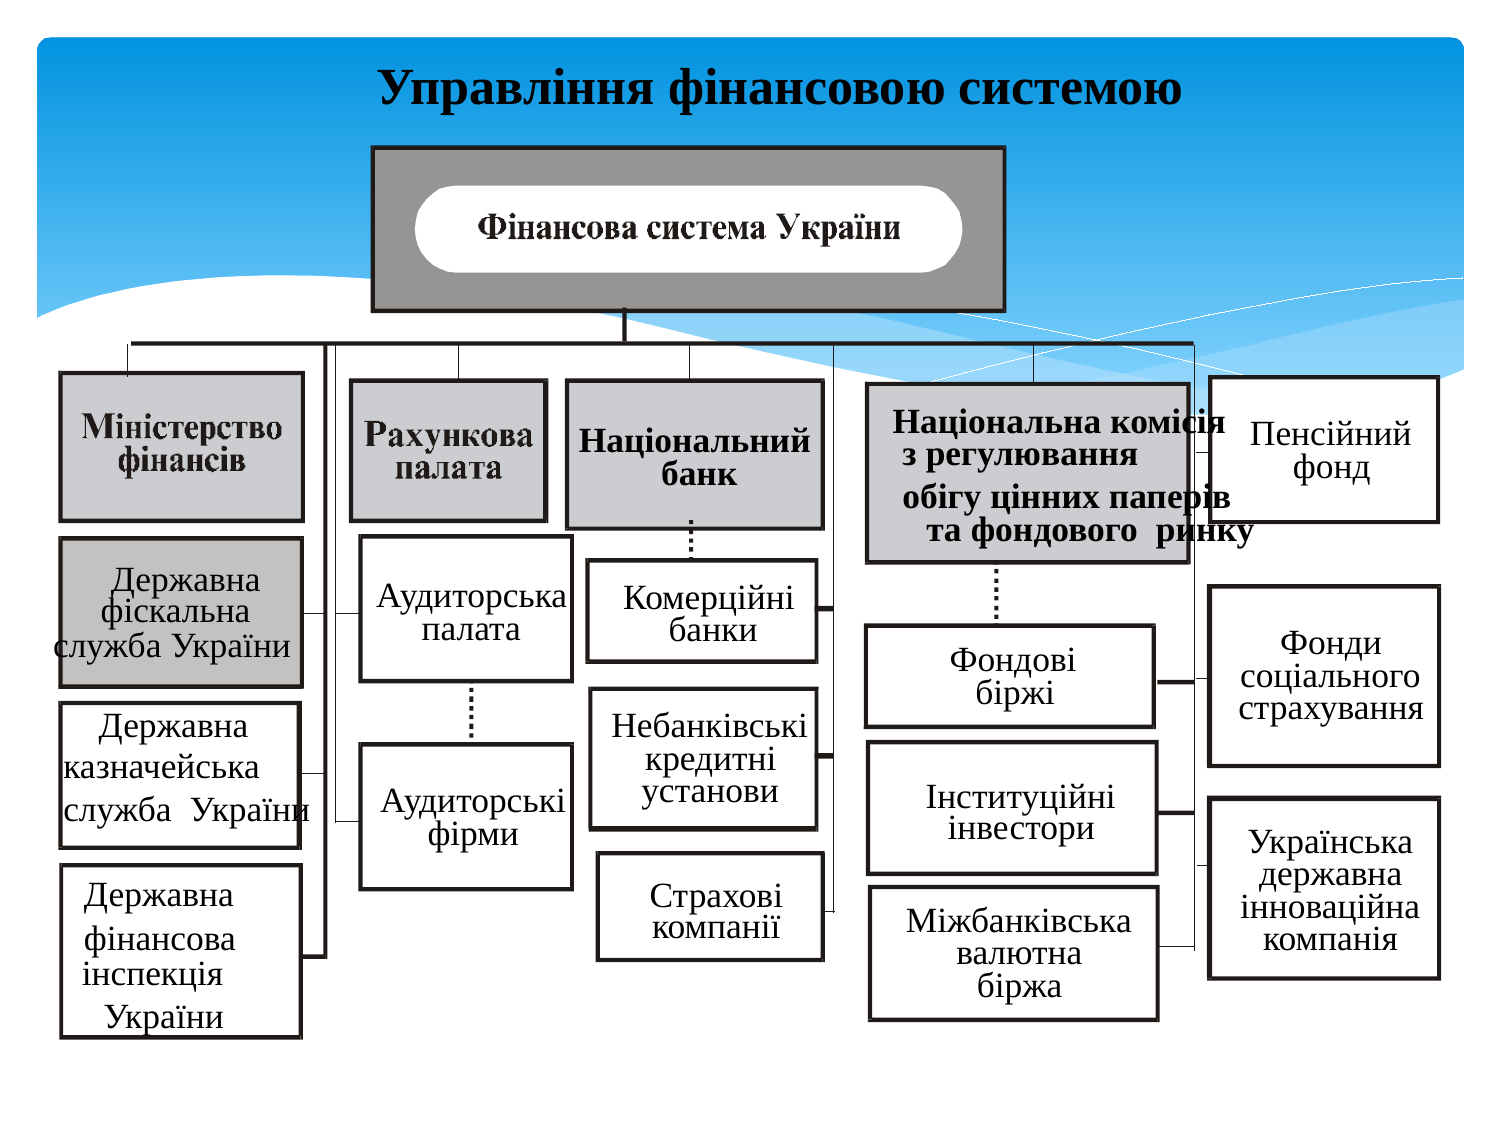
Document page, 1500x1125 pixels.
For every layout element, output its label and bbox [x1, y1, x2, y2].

text_box [52, 30, 1477, 1066]
